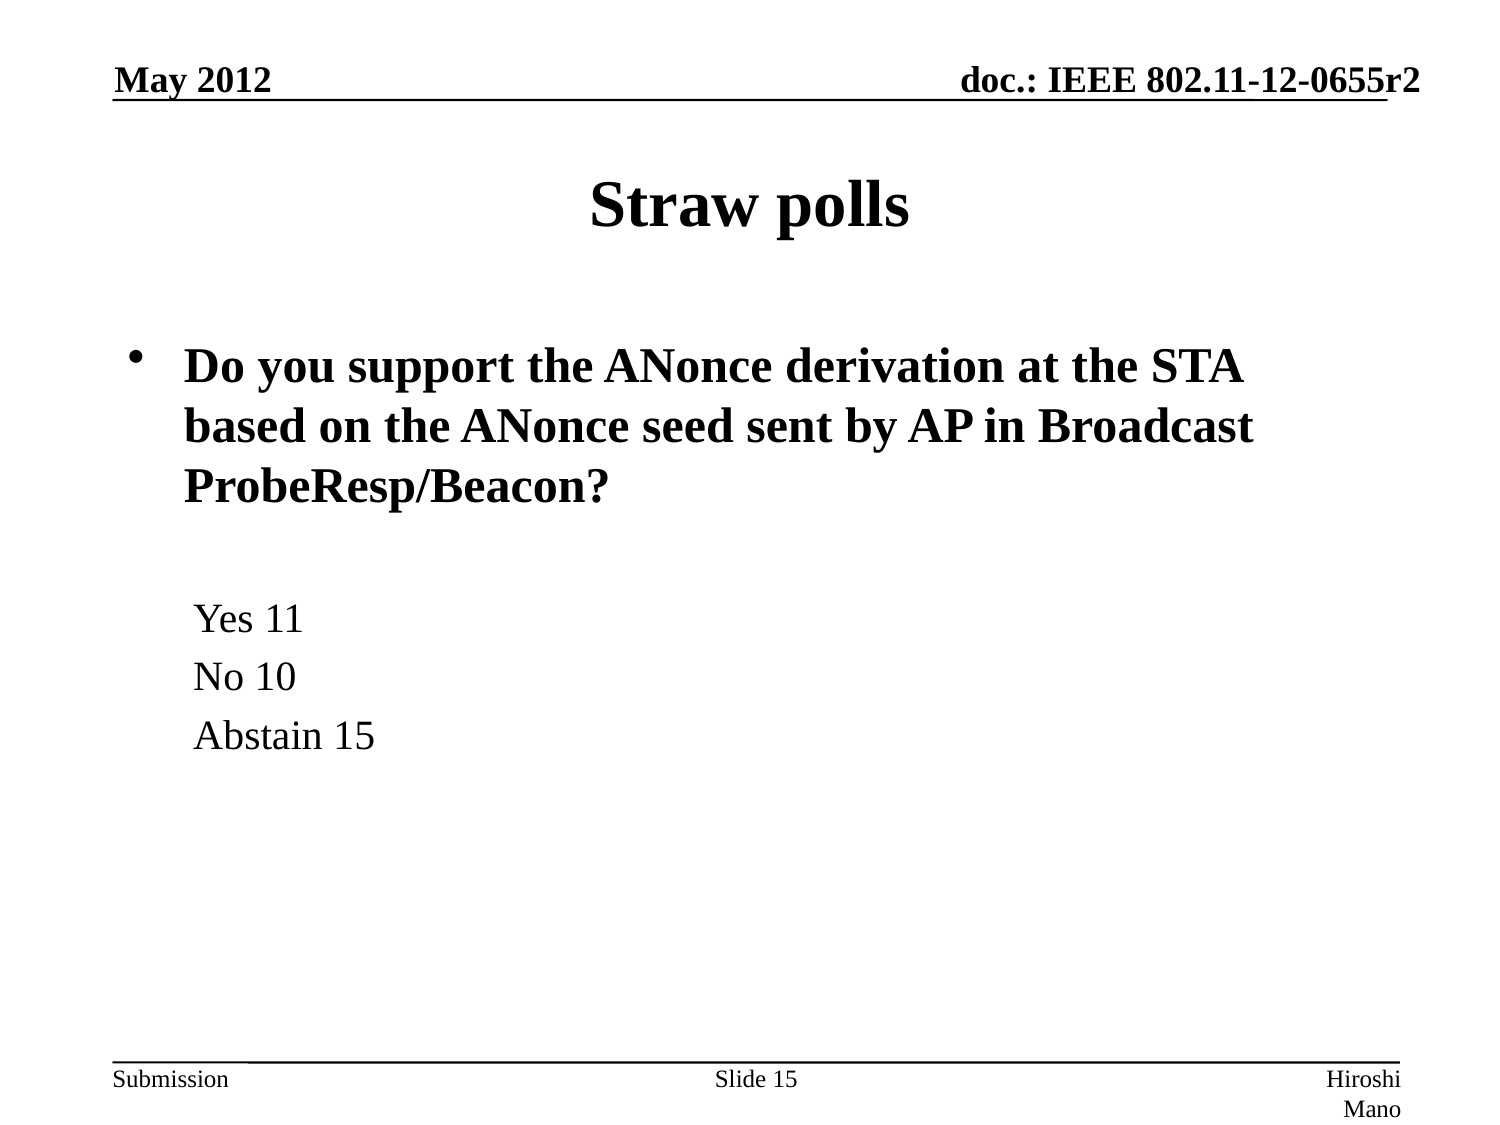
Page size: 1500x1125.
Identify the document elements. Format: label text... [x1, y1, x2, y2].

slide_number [114, 54, 274, 101]
slide_number Slide 15 [712, 1061, 800, 1093]
list Do you support the ANonce derivation at the STA based on the ANonce seed sent by AP in Broadcast ProbeResp/Beacon? Yes 11 No 10 Abstain 15 [112, 324, 1388, 1001]
footer Hiroshi Mano (ATRD, Root, Lab) [1324, 1061, 1402, 1093]
title Straw polls [112, 112, 1388, 288]
